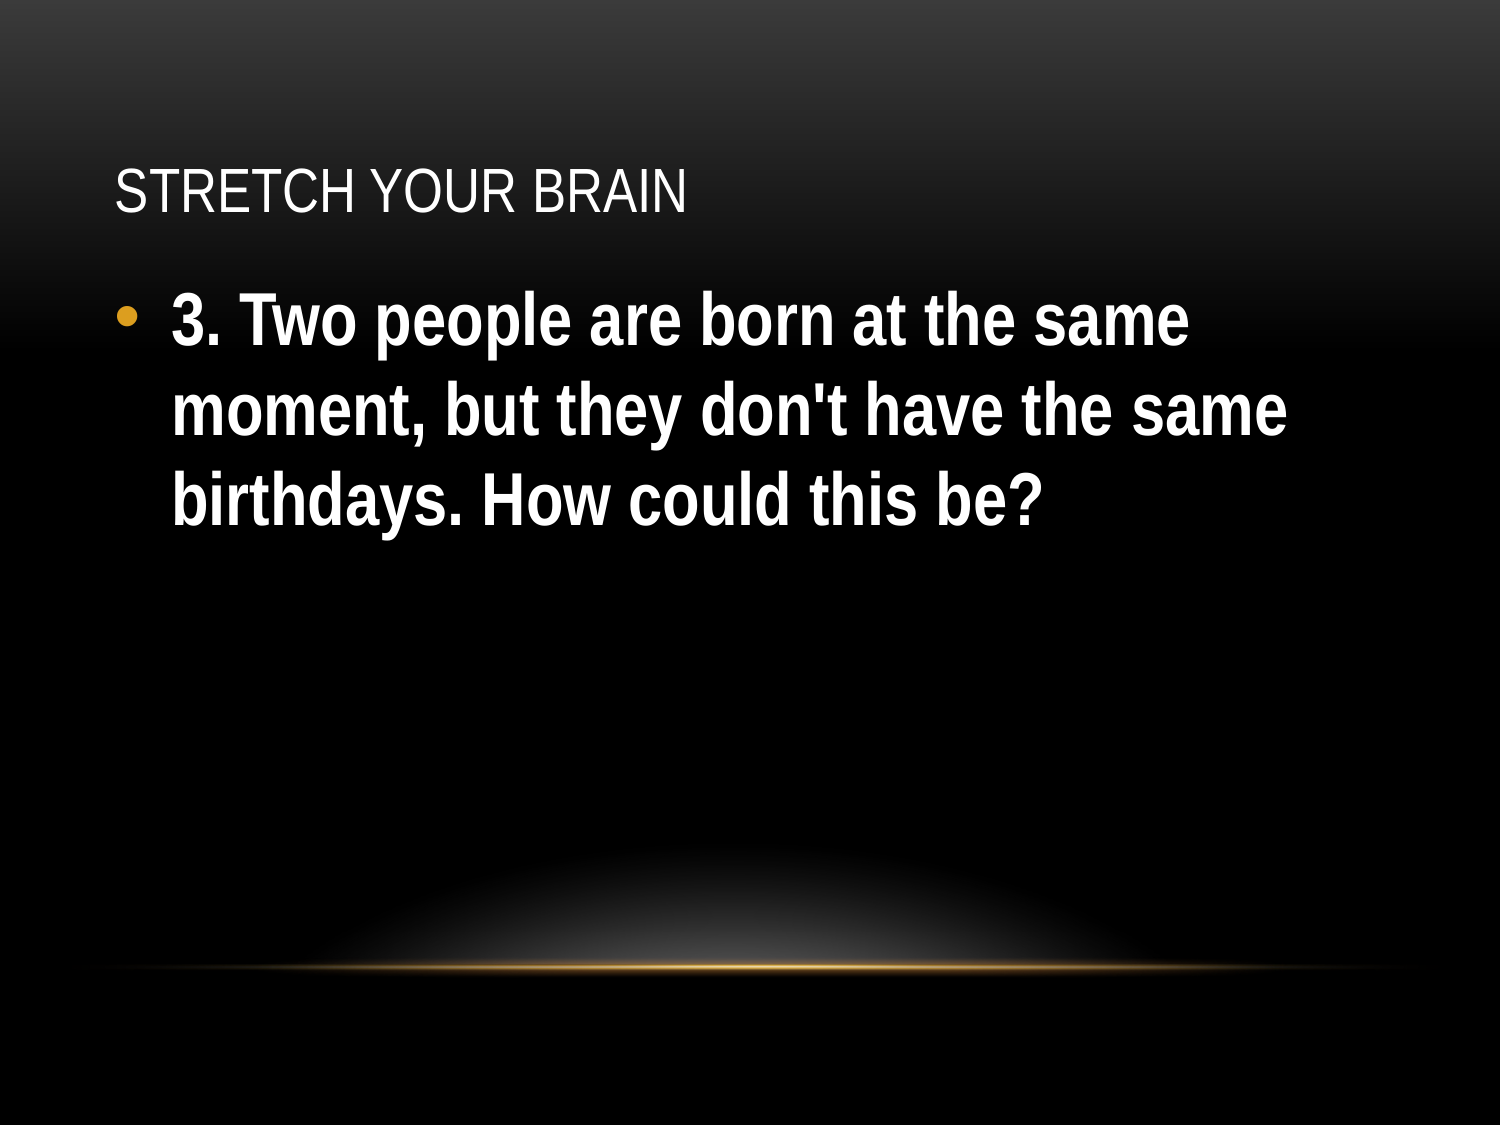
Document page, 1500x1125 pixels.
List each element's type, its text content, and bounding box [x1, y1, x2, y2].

picture [0, 0, 1500, 1118]
list 3. Two people are born at the same moment, but they don't have the same birthdays. How could this be? [99, 262, 1400, 938]
title STRETCH YOUR BRAIN [99, 45, 1400, 233]
